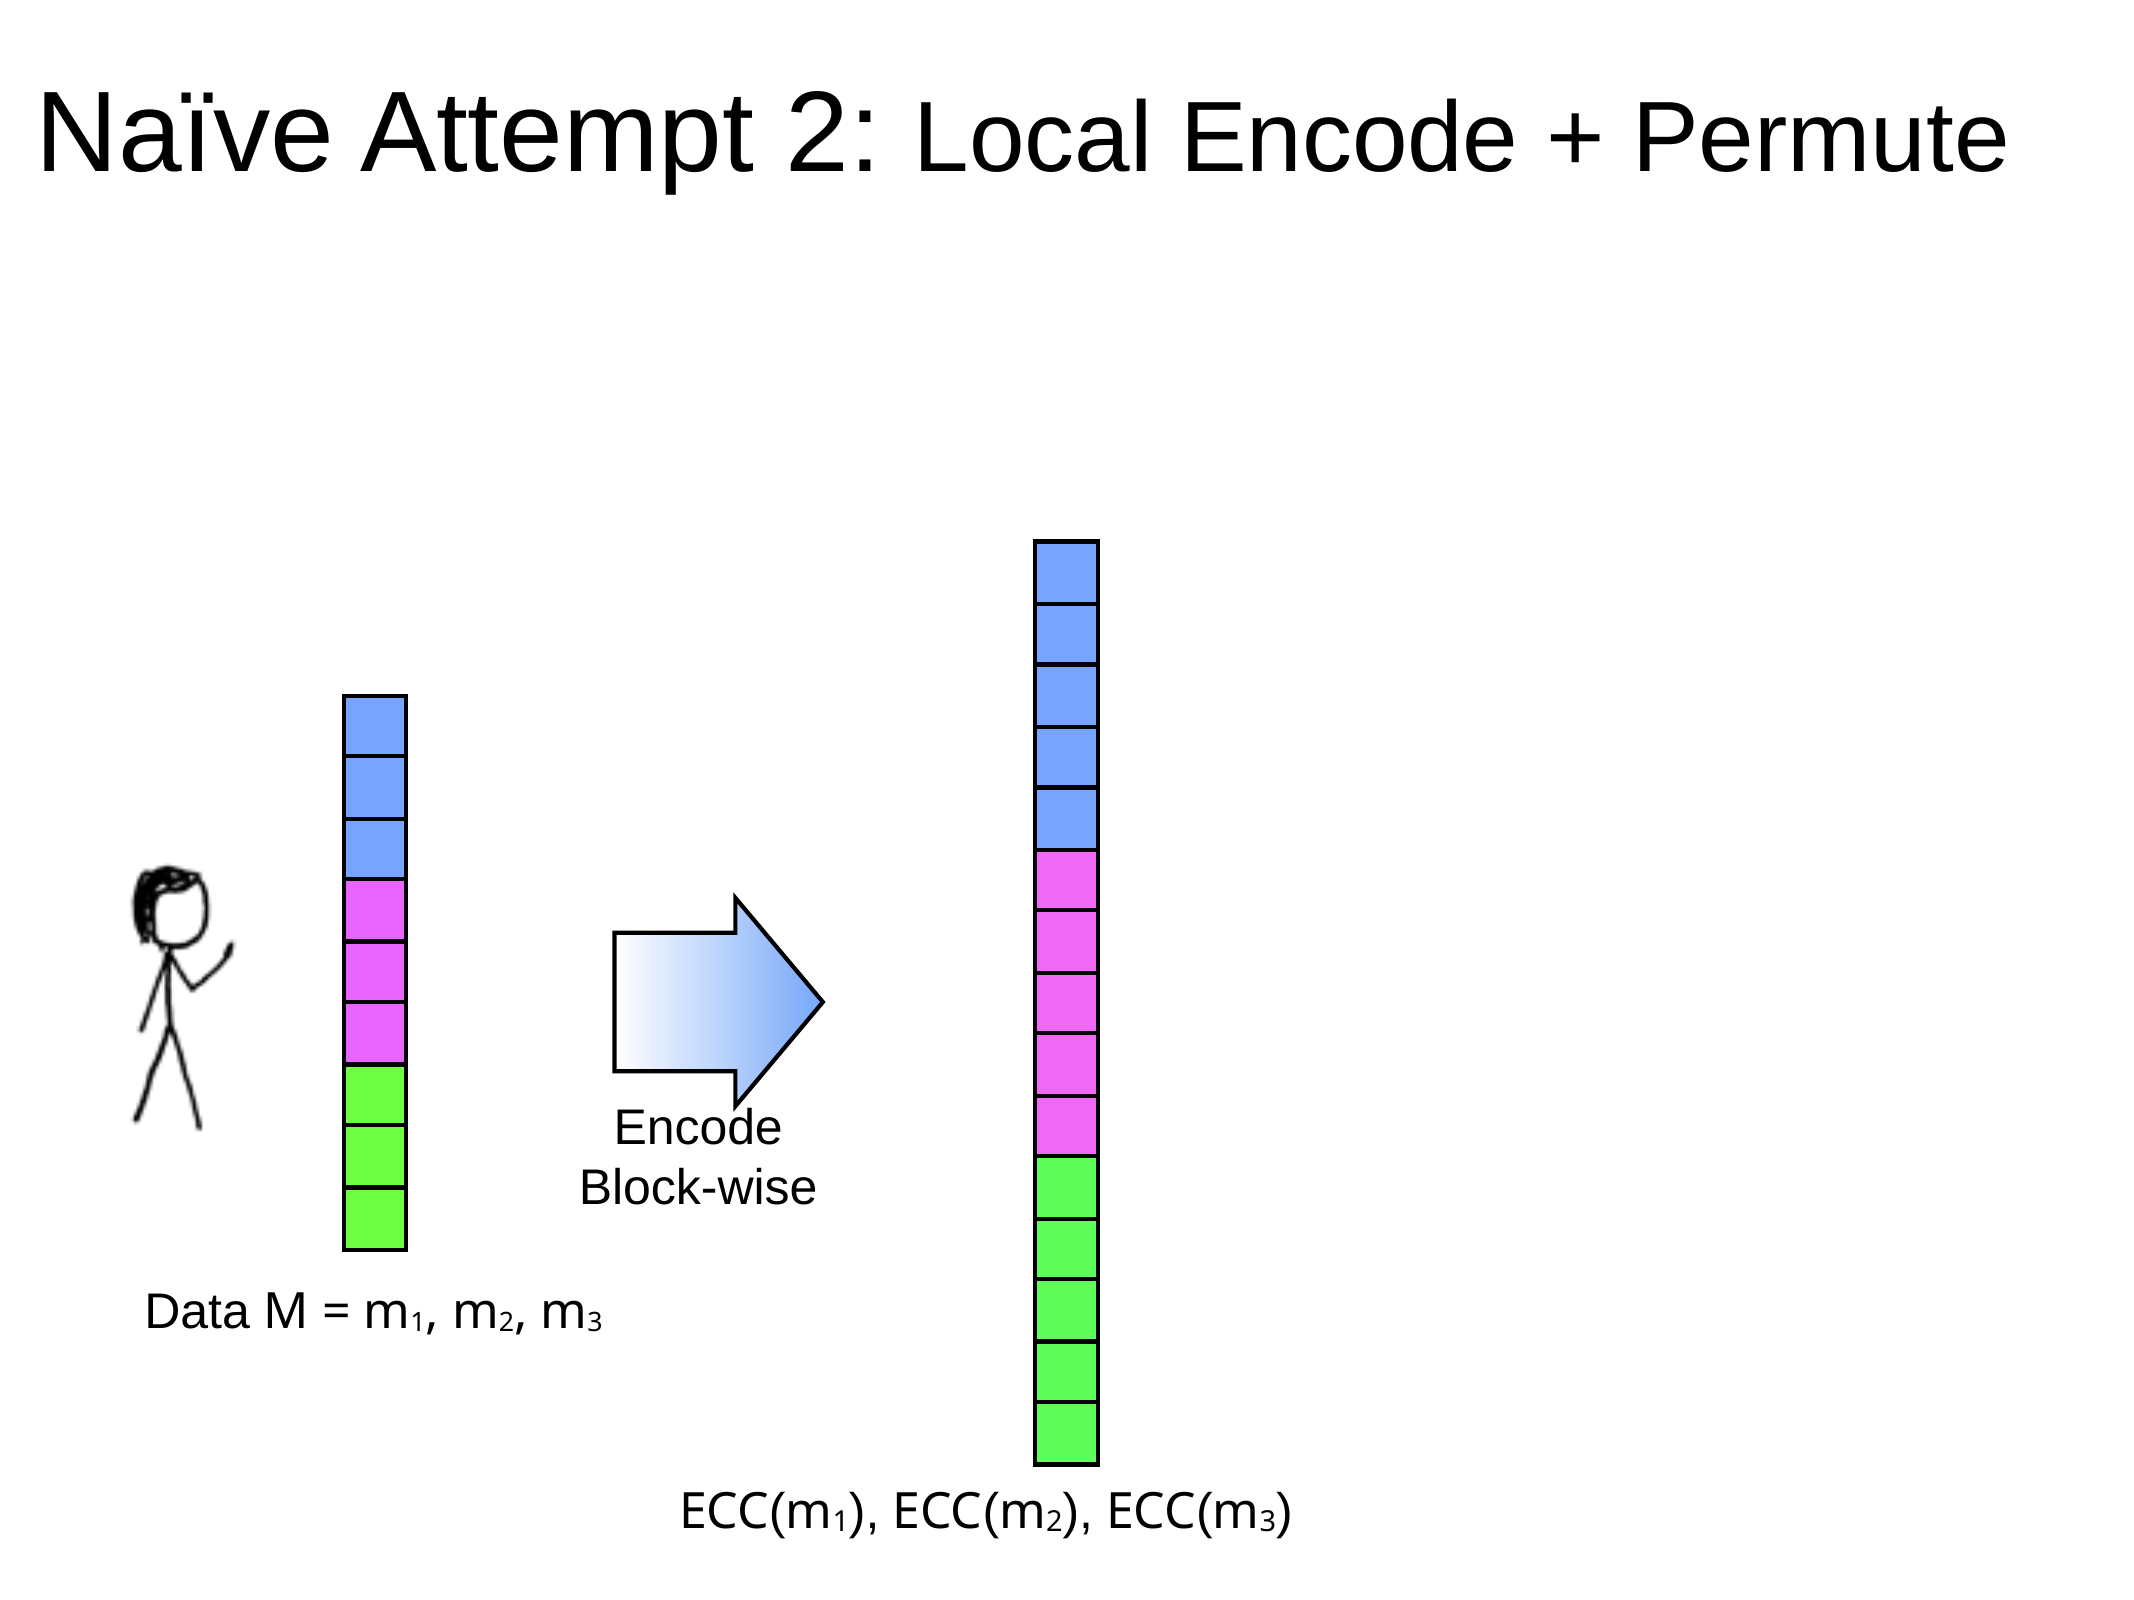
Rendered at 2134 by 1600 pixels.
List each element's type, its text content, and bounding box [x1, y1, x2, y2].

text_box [135, 695, 613, 1346]
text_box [618, 897, 673, 1220]
text_box Naïve Attempt 2: Local Encode + Permute [35, 53, 2134, 199]
picture [61, 858, 277, 1147]
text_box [678, 541, 1453, 1545]
